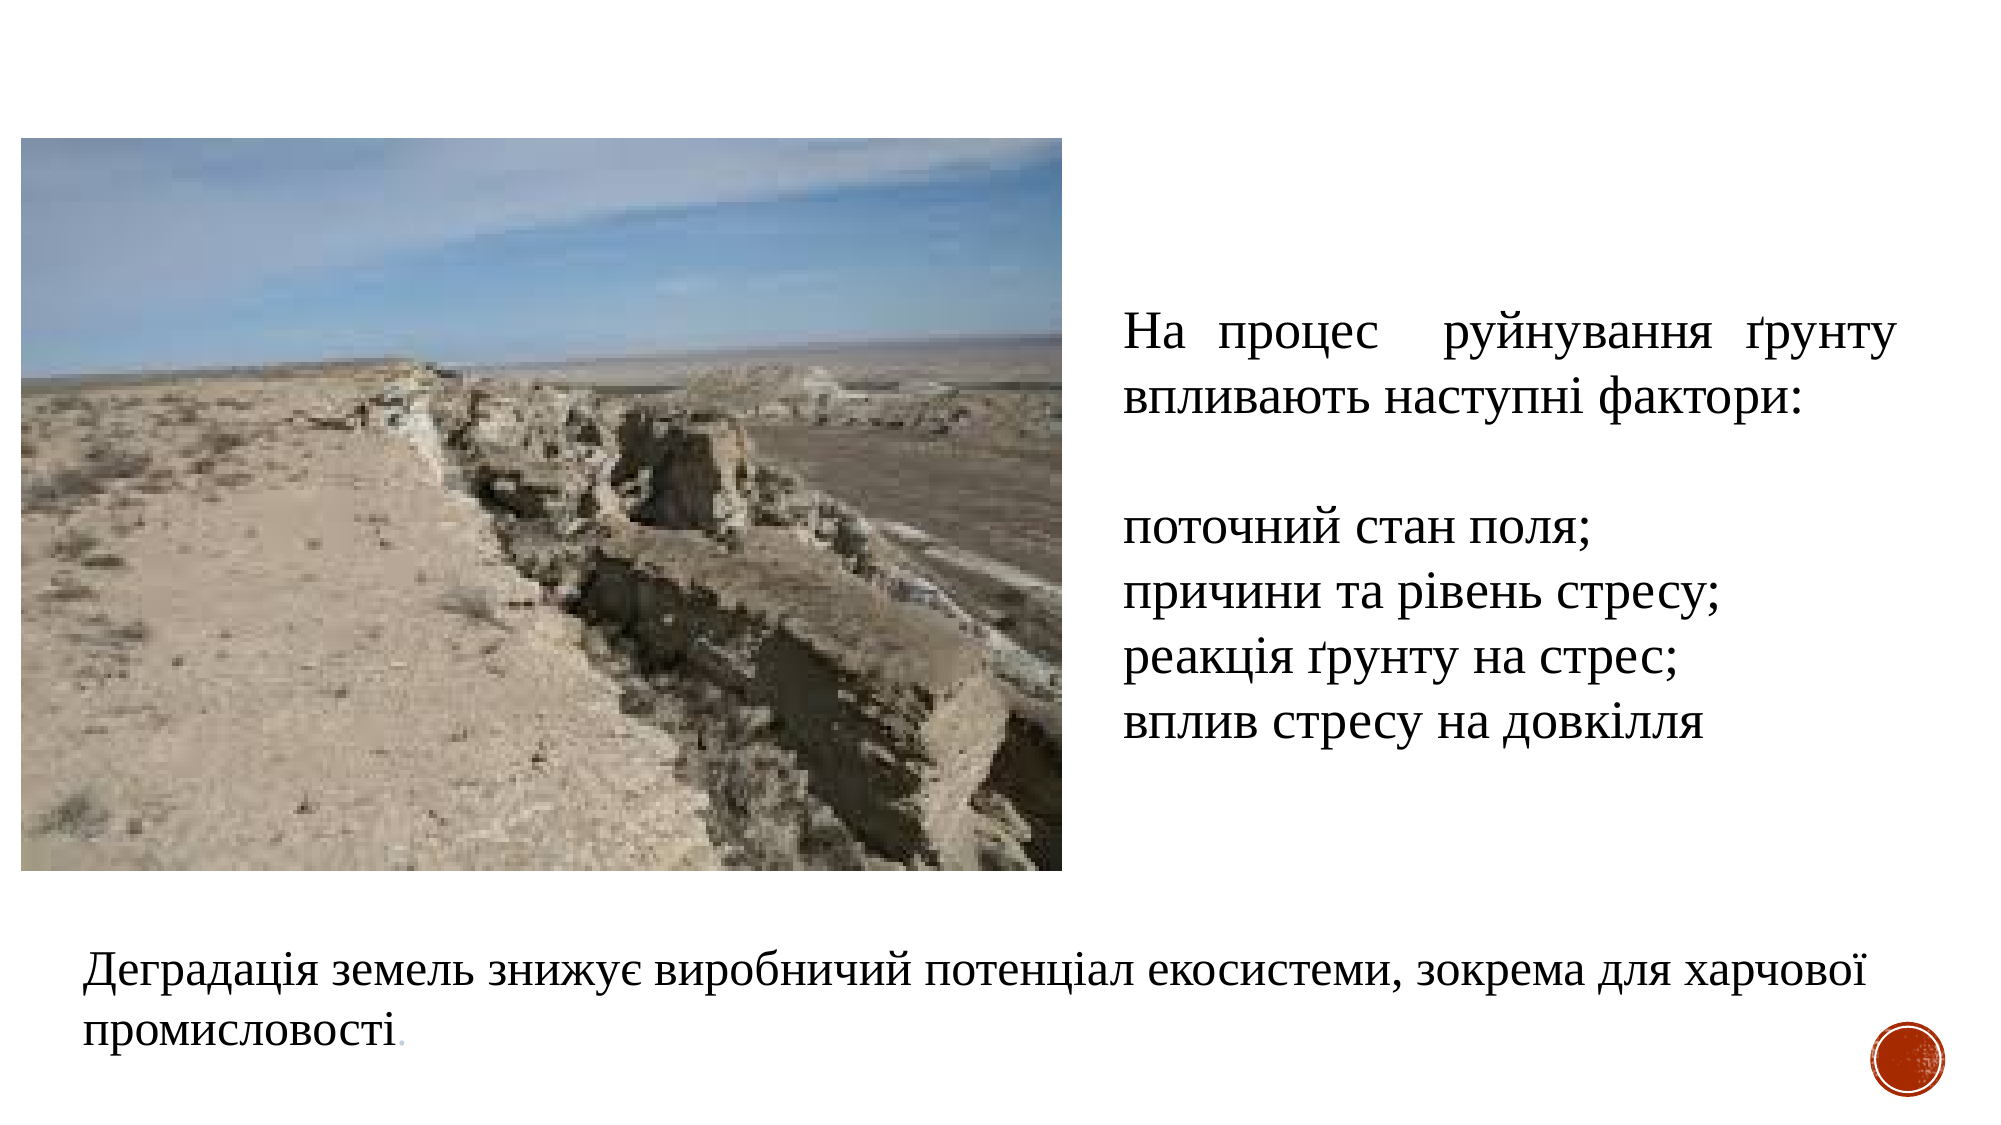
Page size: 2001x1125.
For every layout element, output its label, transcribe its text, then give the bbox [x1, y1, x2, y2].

text_box На процес руйнування ґрунту впливають наступні фактори: поточний стан поля; причини та рівень стресу; реакція ґрунту на стрес; вплив стресу на довкілля [1108, 247, 1913, 757]
text_box Деградація земель знижує виробничий потенціал екосистеми, зокрема для харчової промисловості. [68, 928, 1958, 1063]
picture [21, 138, 1062, 871]
